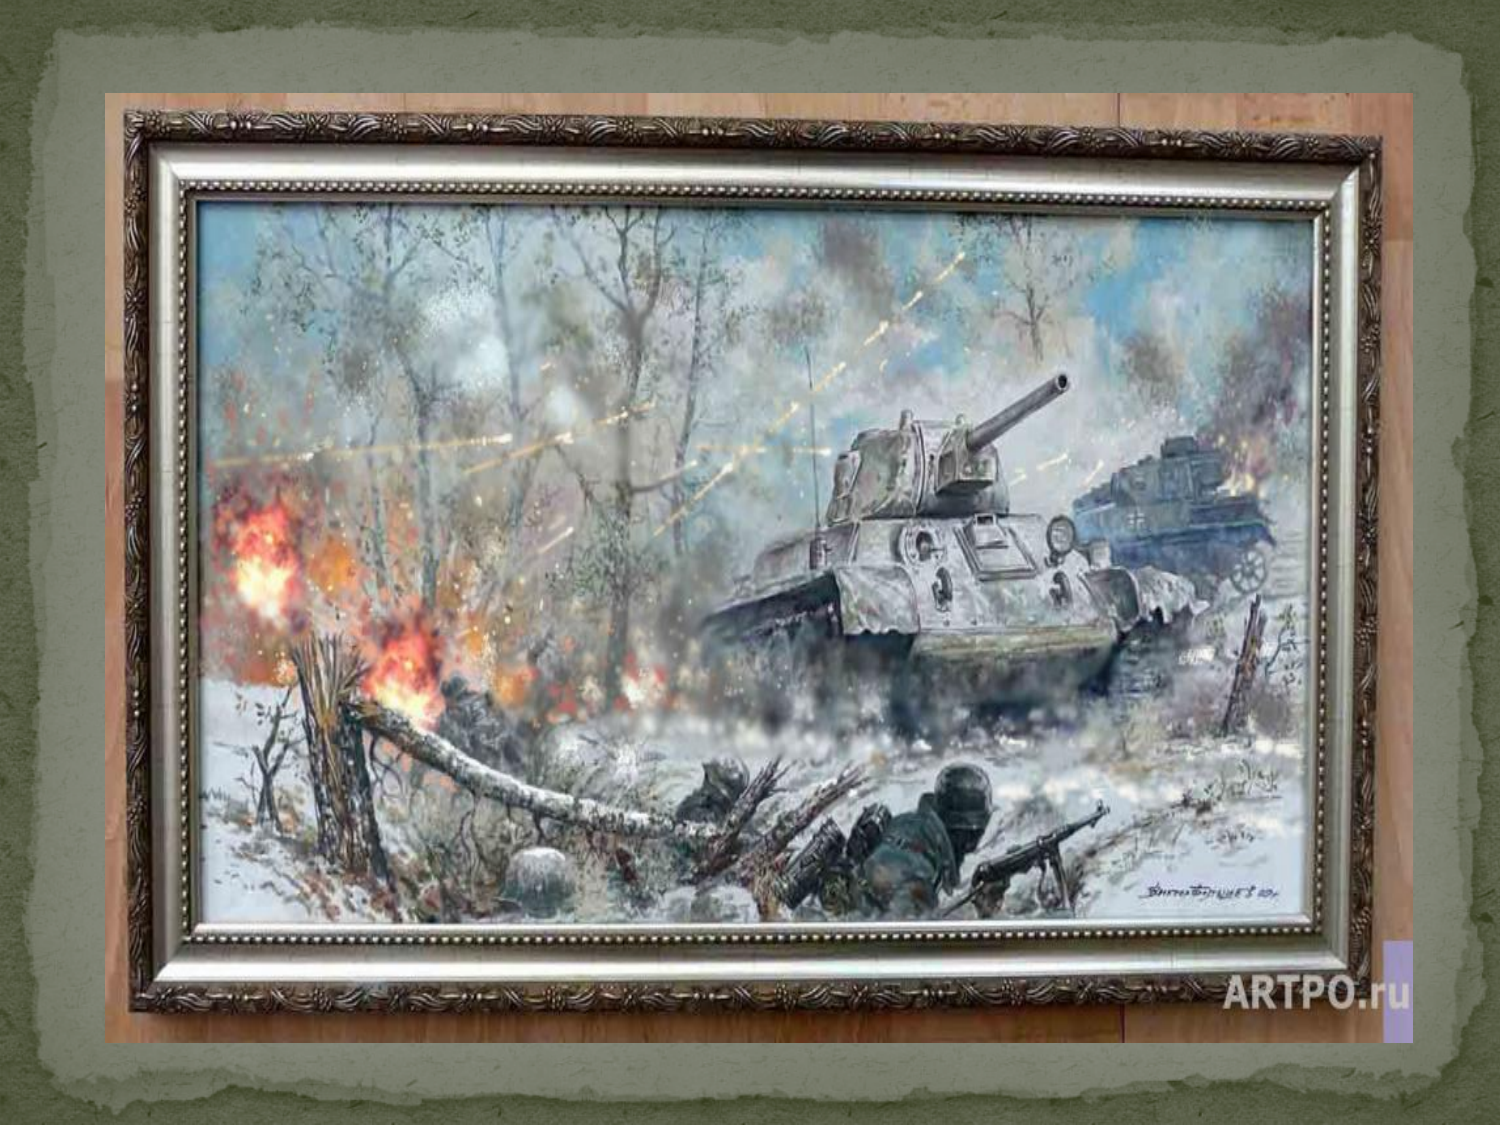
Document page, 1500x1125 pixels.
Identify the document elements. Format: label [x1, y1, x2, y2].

picture [105, 93, 1413, 1043]
